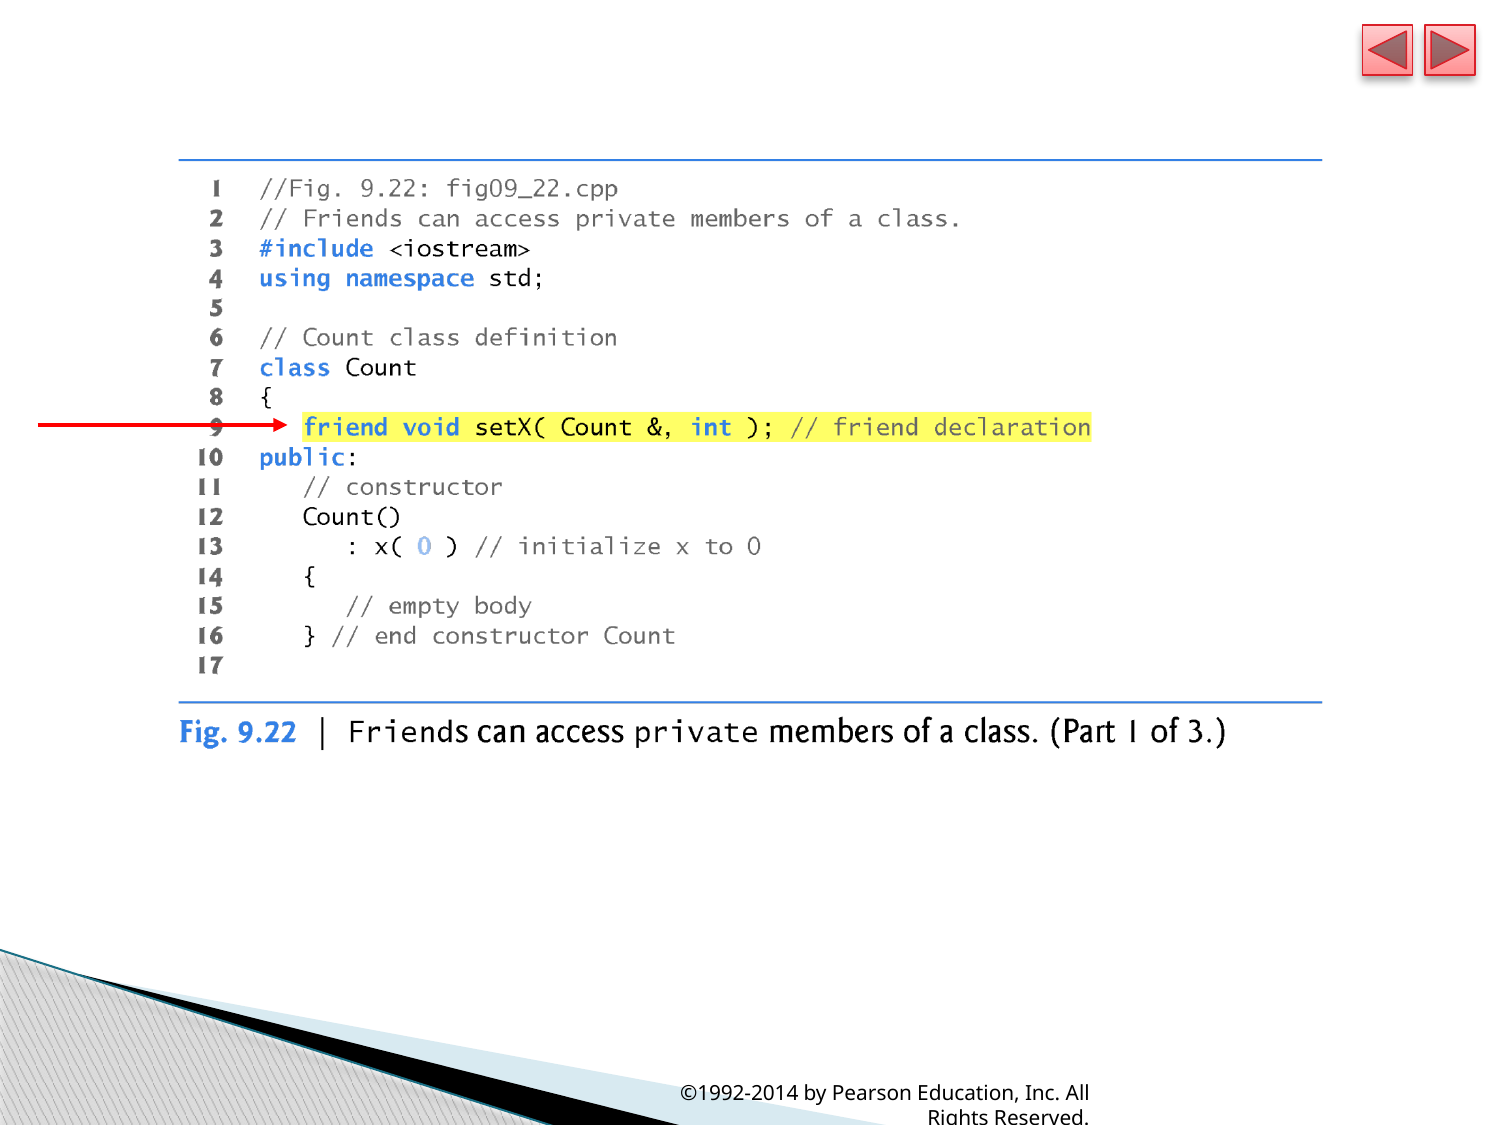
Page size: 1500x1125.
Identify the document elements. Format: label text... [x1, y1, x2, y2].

footer ©1992-2014 by Pearson Education, Inc. All Rights Reserved. [650, 1077, 1105, 1125]
picture [0, 106, 1500, 1018]
